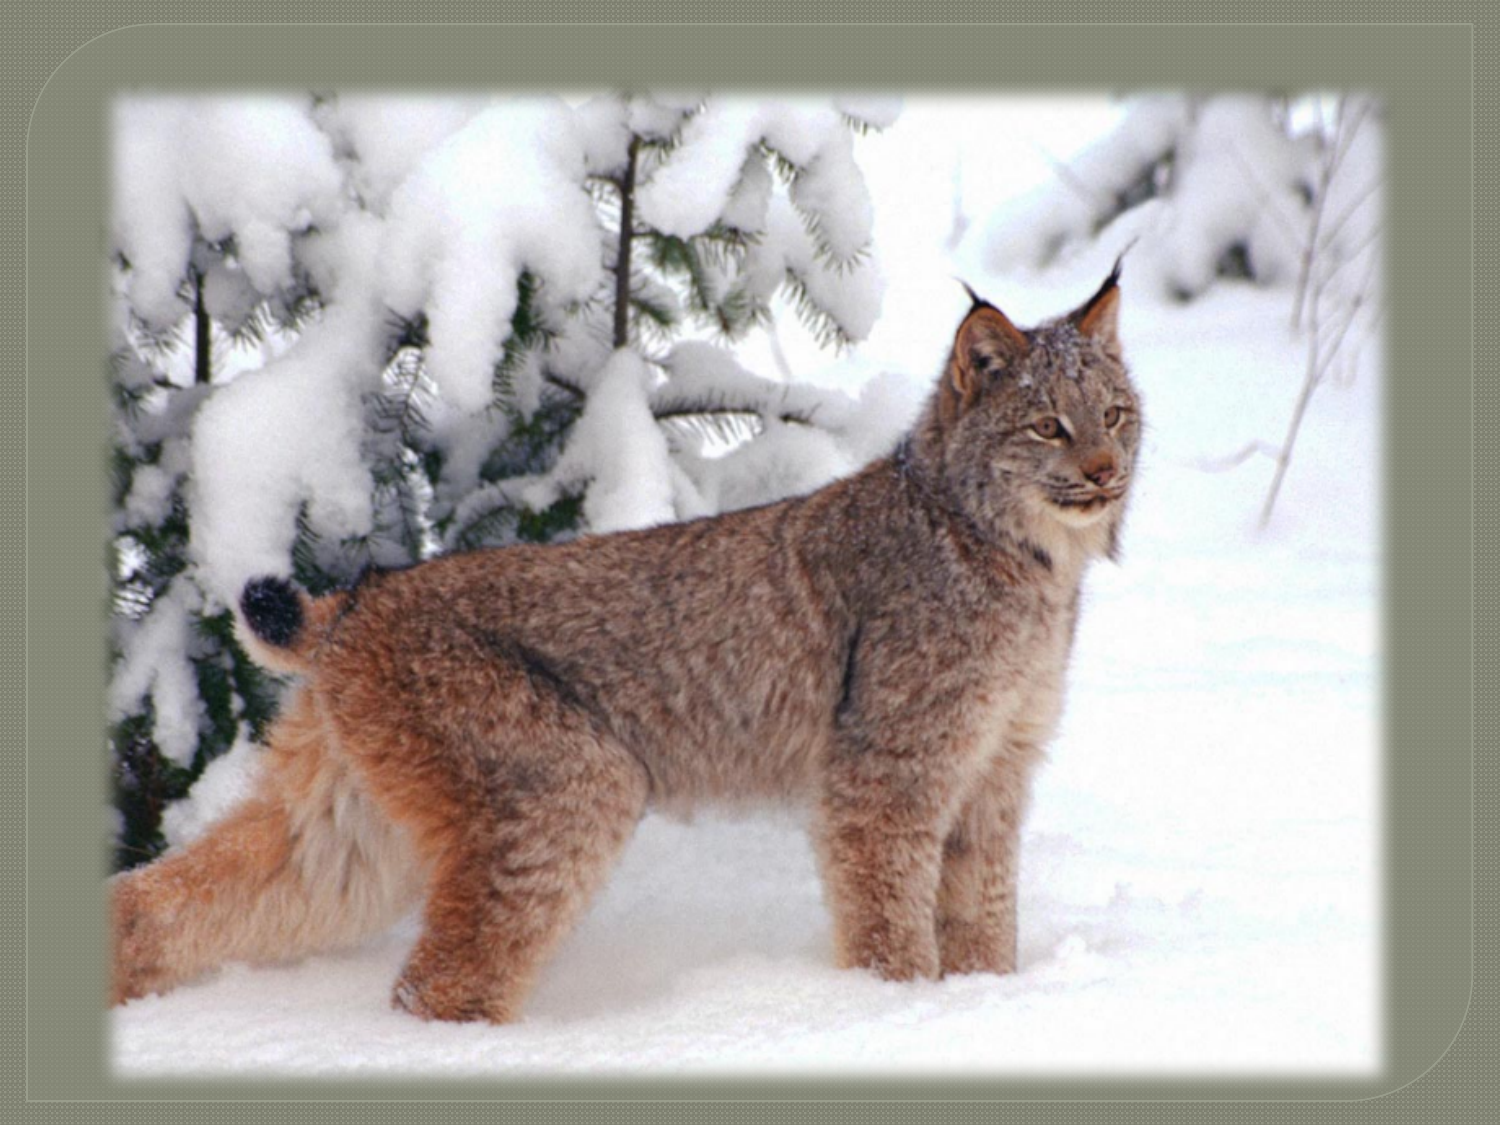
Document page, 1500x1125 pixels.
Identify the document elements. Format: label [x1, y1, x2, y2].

picture [95, 77, 1400, 1095]
